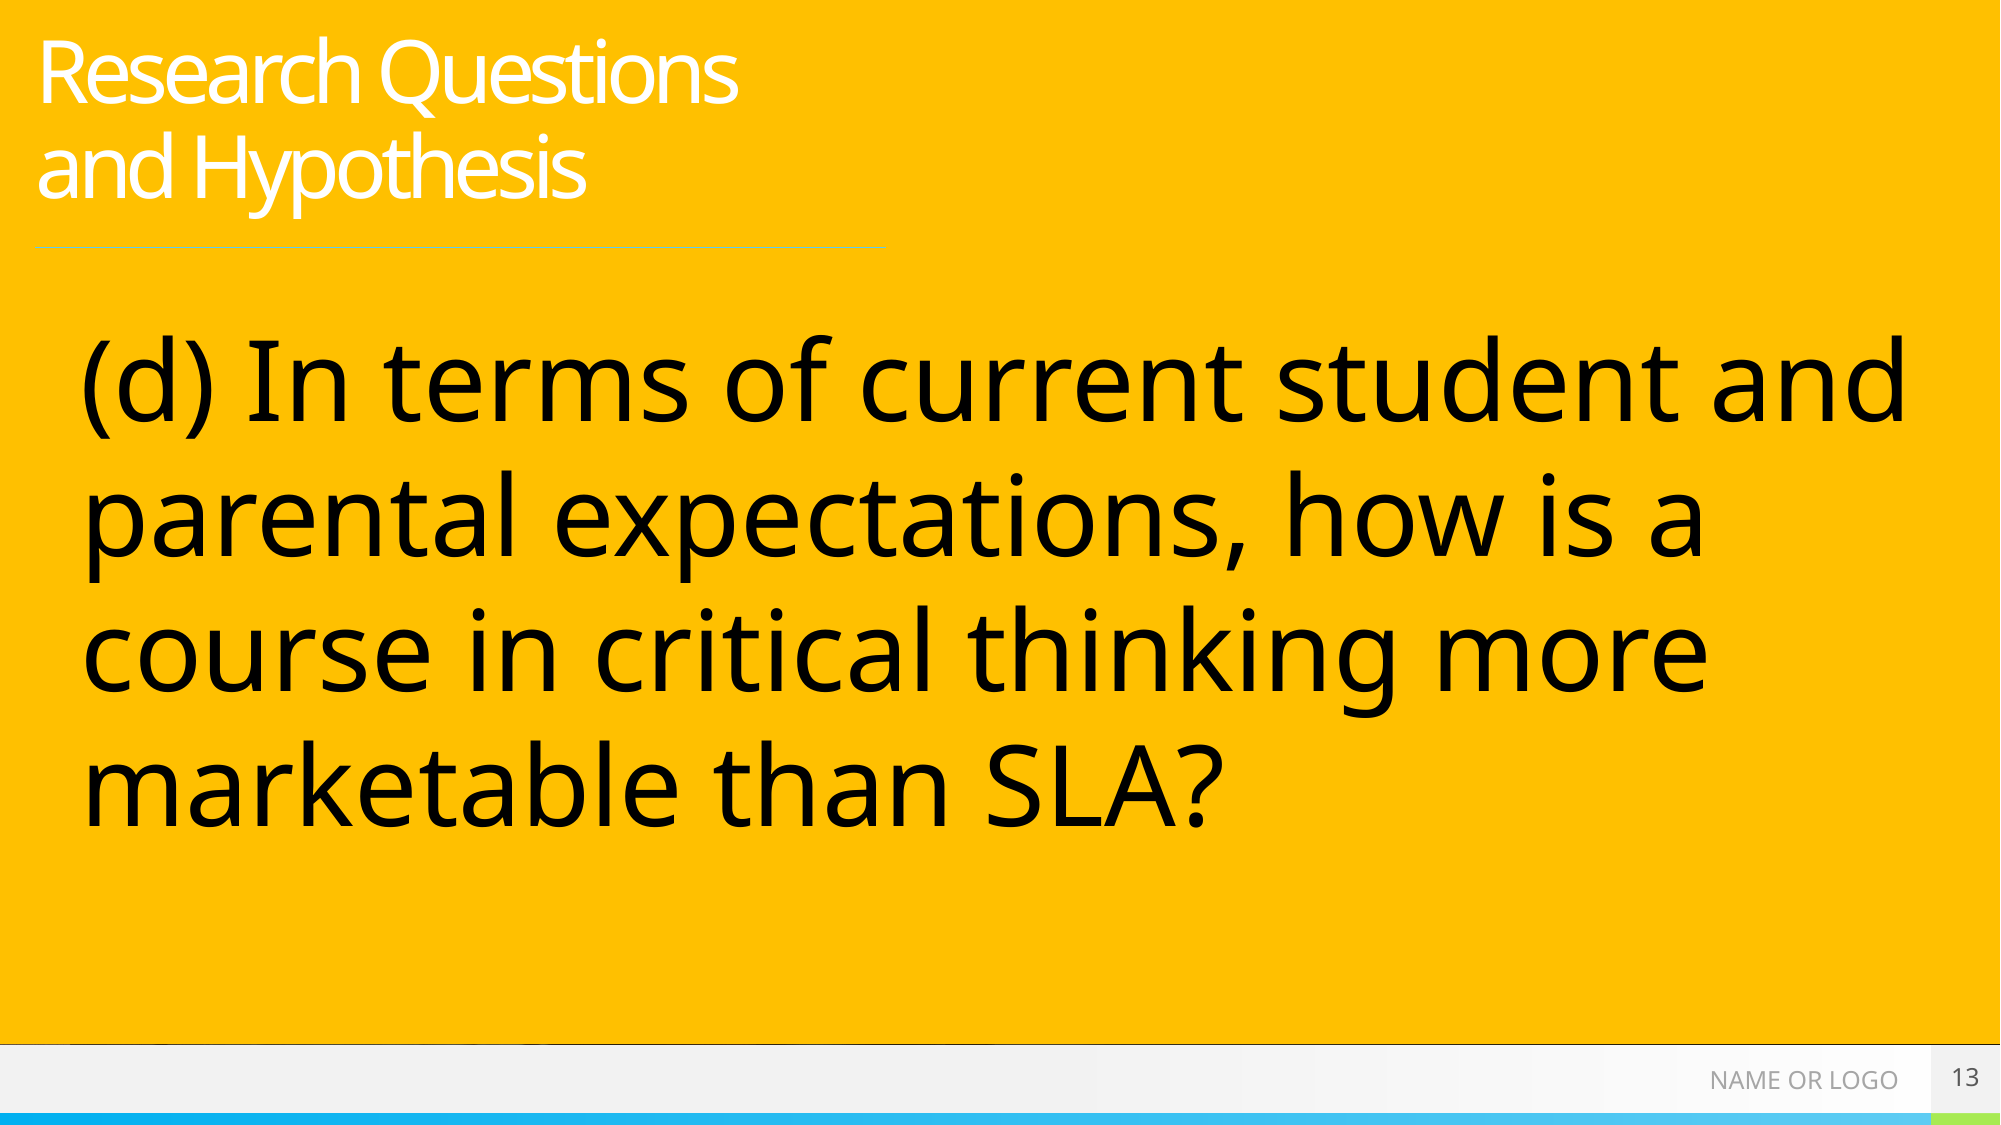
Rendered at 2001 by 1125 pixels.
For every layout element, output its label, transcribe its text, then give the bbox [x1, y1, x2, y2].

picture [0, 0, 2000, 1045]
slide_number 13 [1931, 1045, 2000, 1114]
